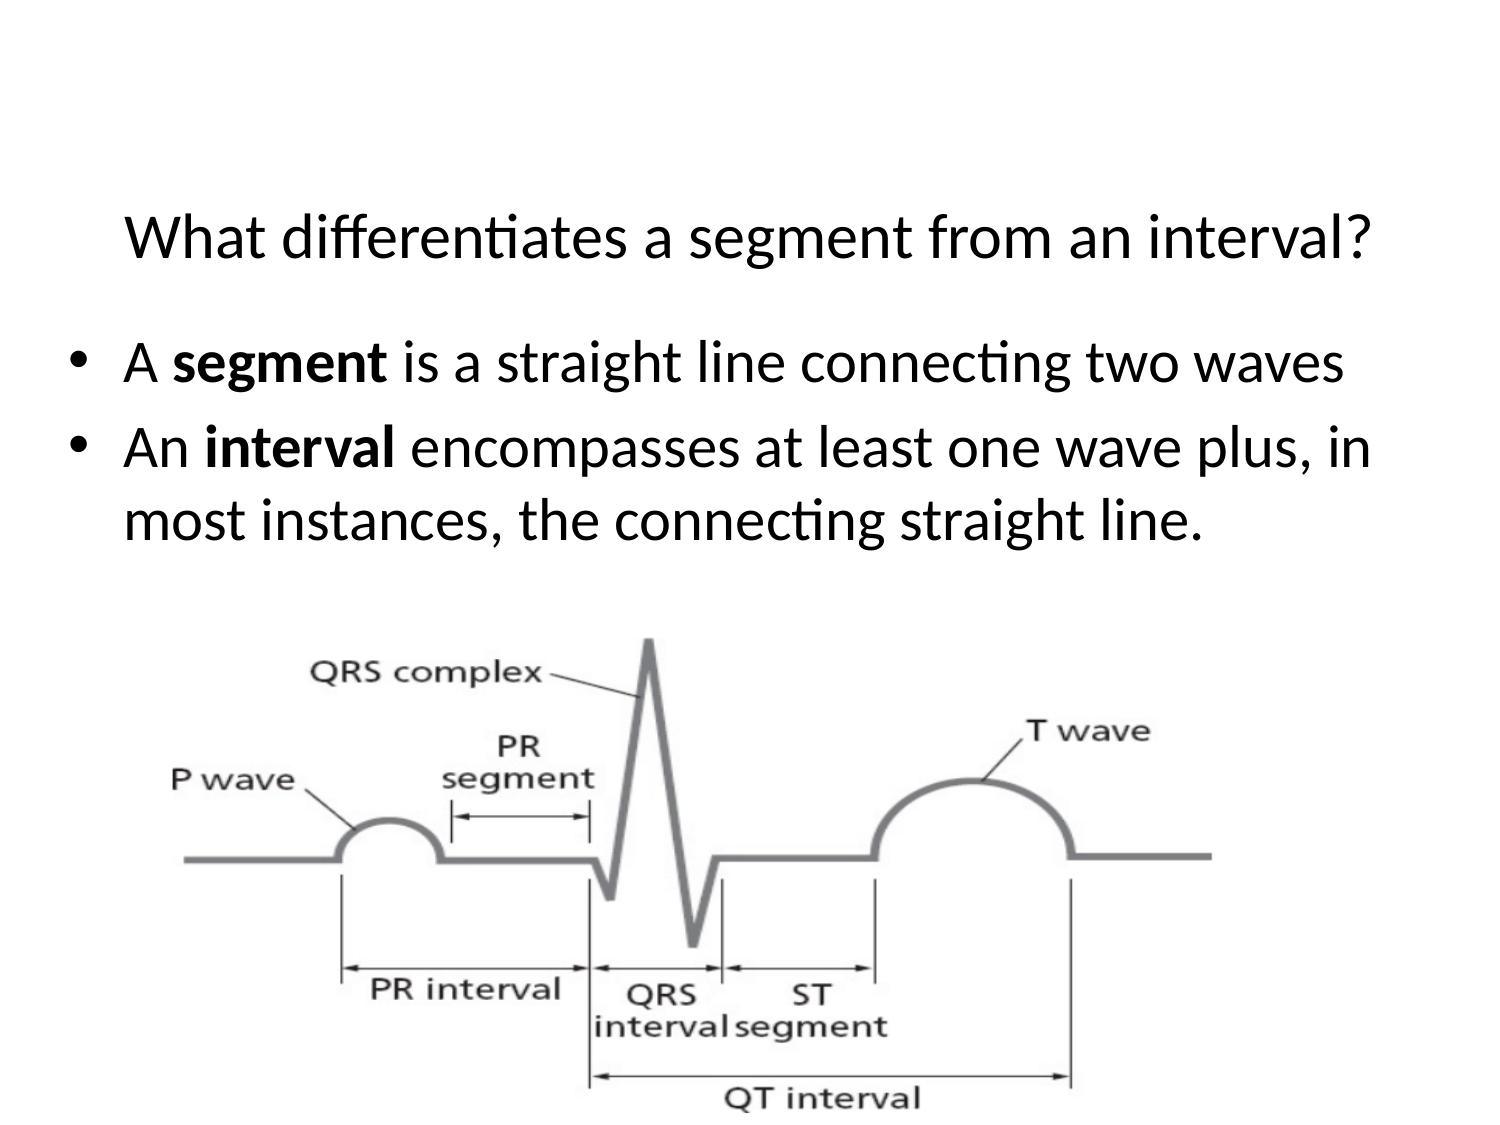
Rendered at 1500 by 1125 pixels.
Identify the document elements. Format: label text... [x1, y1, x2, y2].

picture [159, 633, 1223, 1125]
title What differentiates a segment from an interval? [103, 185, 1397, 280]
list A segment is a straight line connecting two waves An interval encompasses at least one wave plus, in most instances, the connecting straight line. [53, 314, 1415, 679]
